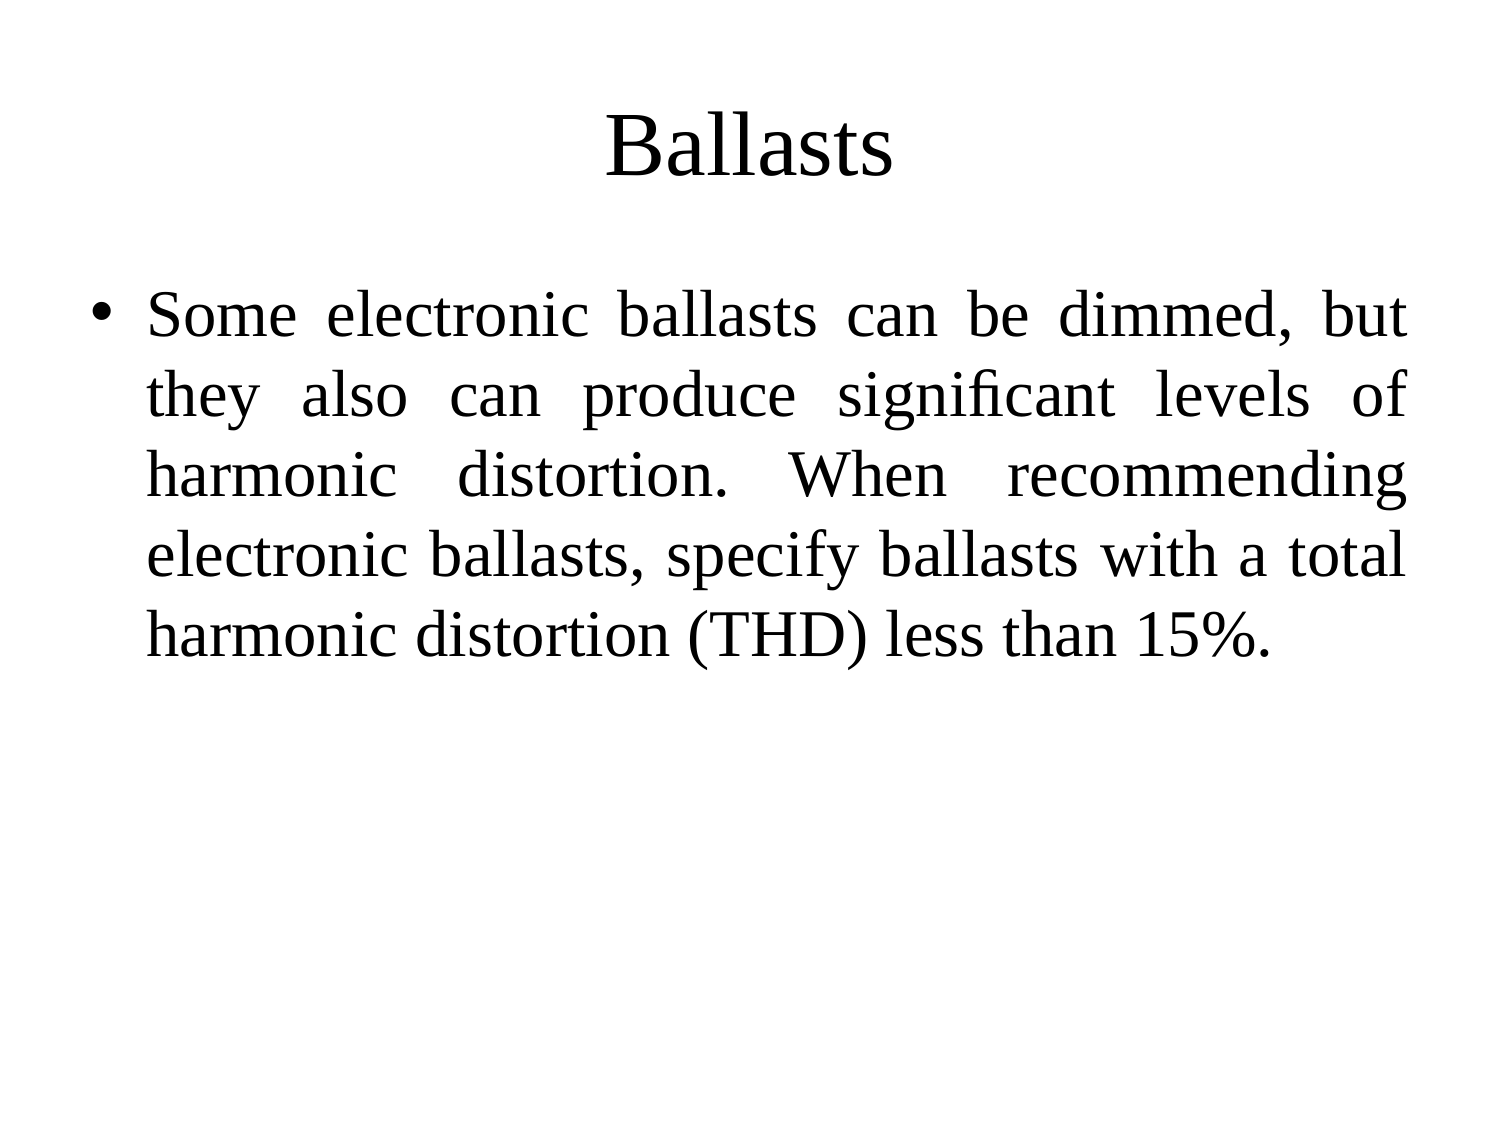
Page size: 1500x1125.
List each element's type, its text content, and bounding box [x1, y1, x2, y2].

title Ballasts [75, 45, 1425, 233]
list Some electronic ballasts can be dimmed, but they also can produce signiﬁcant levels of harmonic distortion. When recommending electronic ballasts, specify ballasts with a total harmonic distortion (THD) less than 15%. [75, 262, 1425, 1005]
